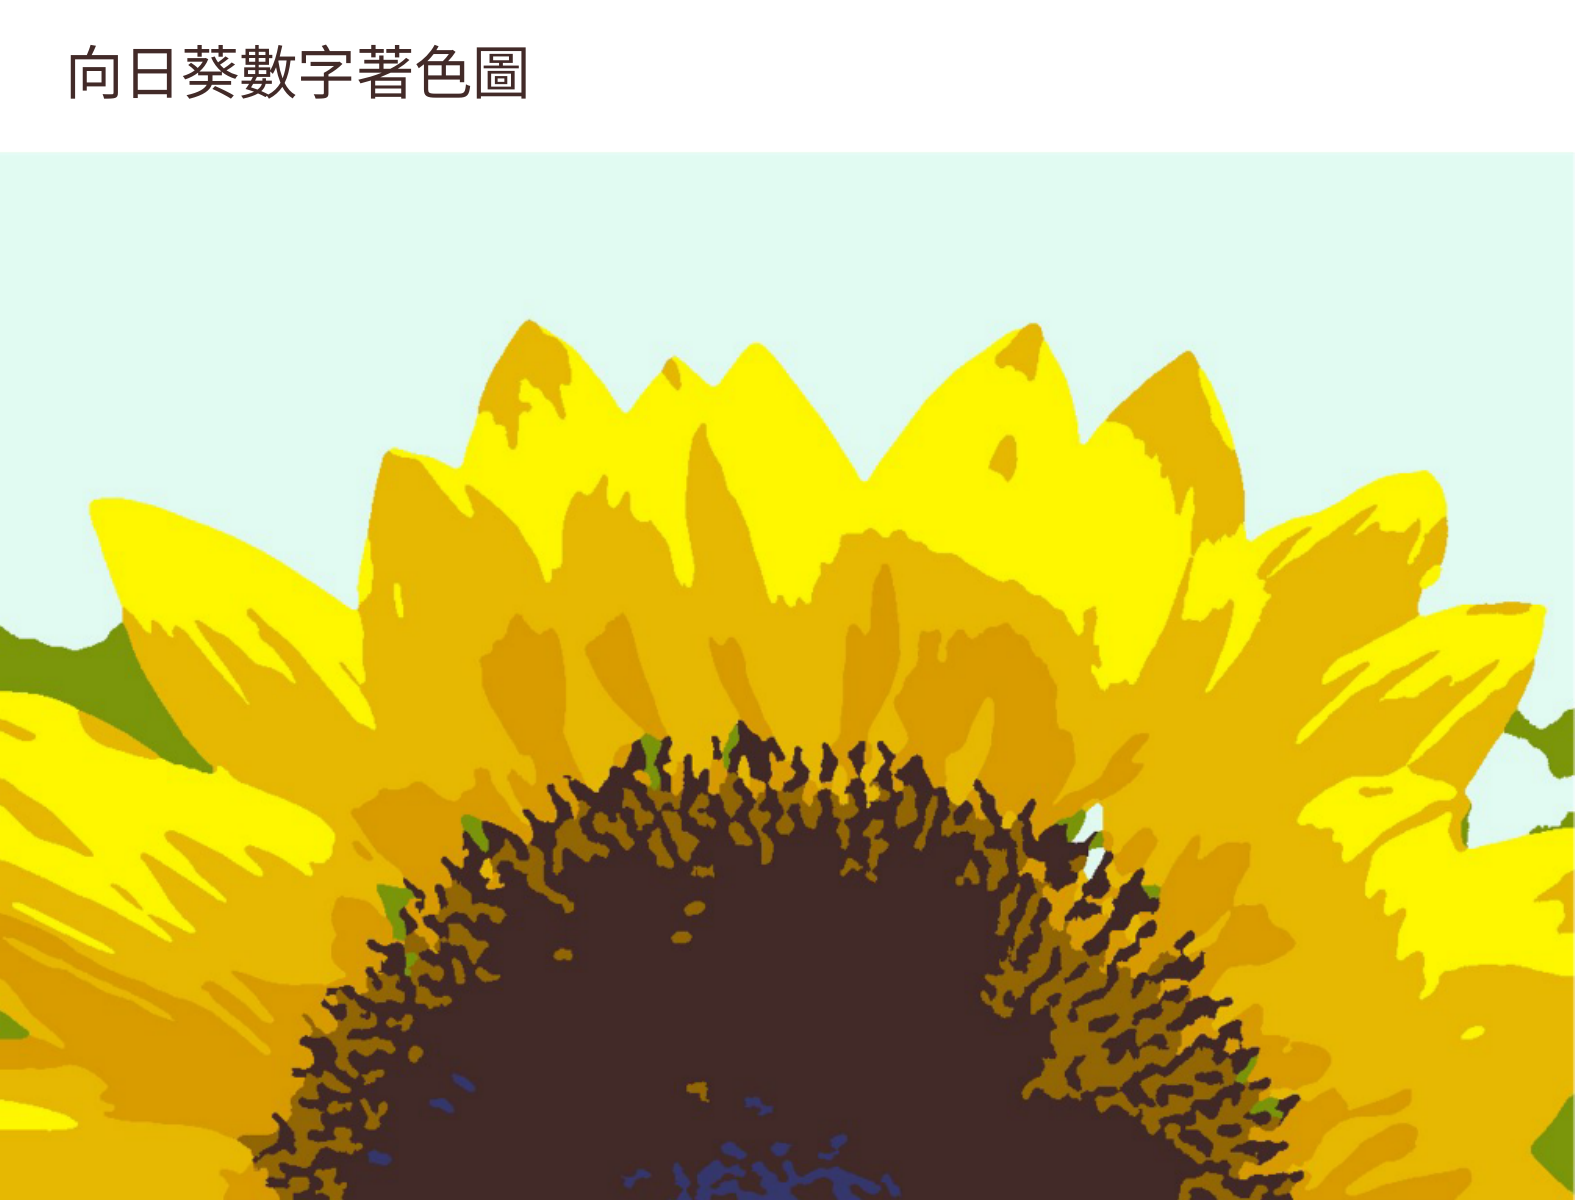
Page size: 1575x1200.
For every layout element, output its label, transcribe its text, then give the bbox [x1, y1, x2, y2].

picture [0, 151, 1575, 1200]
title 向日葵數字著色圖 [50, 1, 926, 151]
